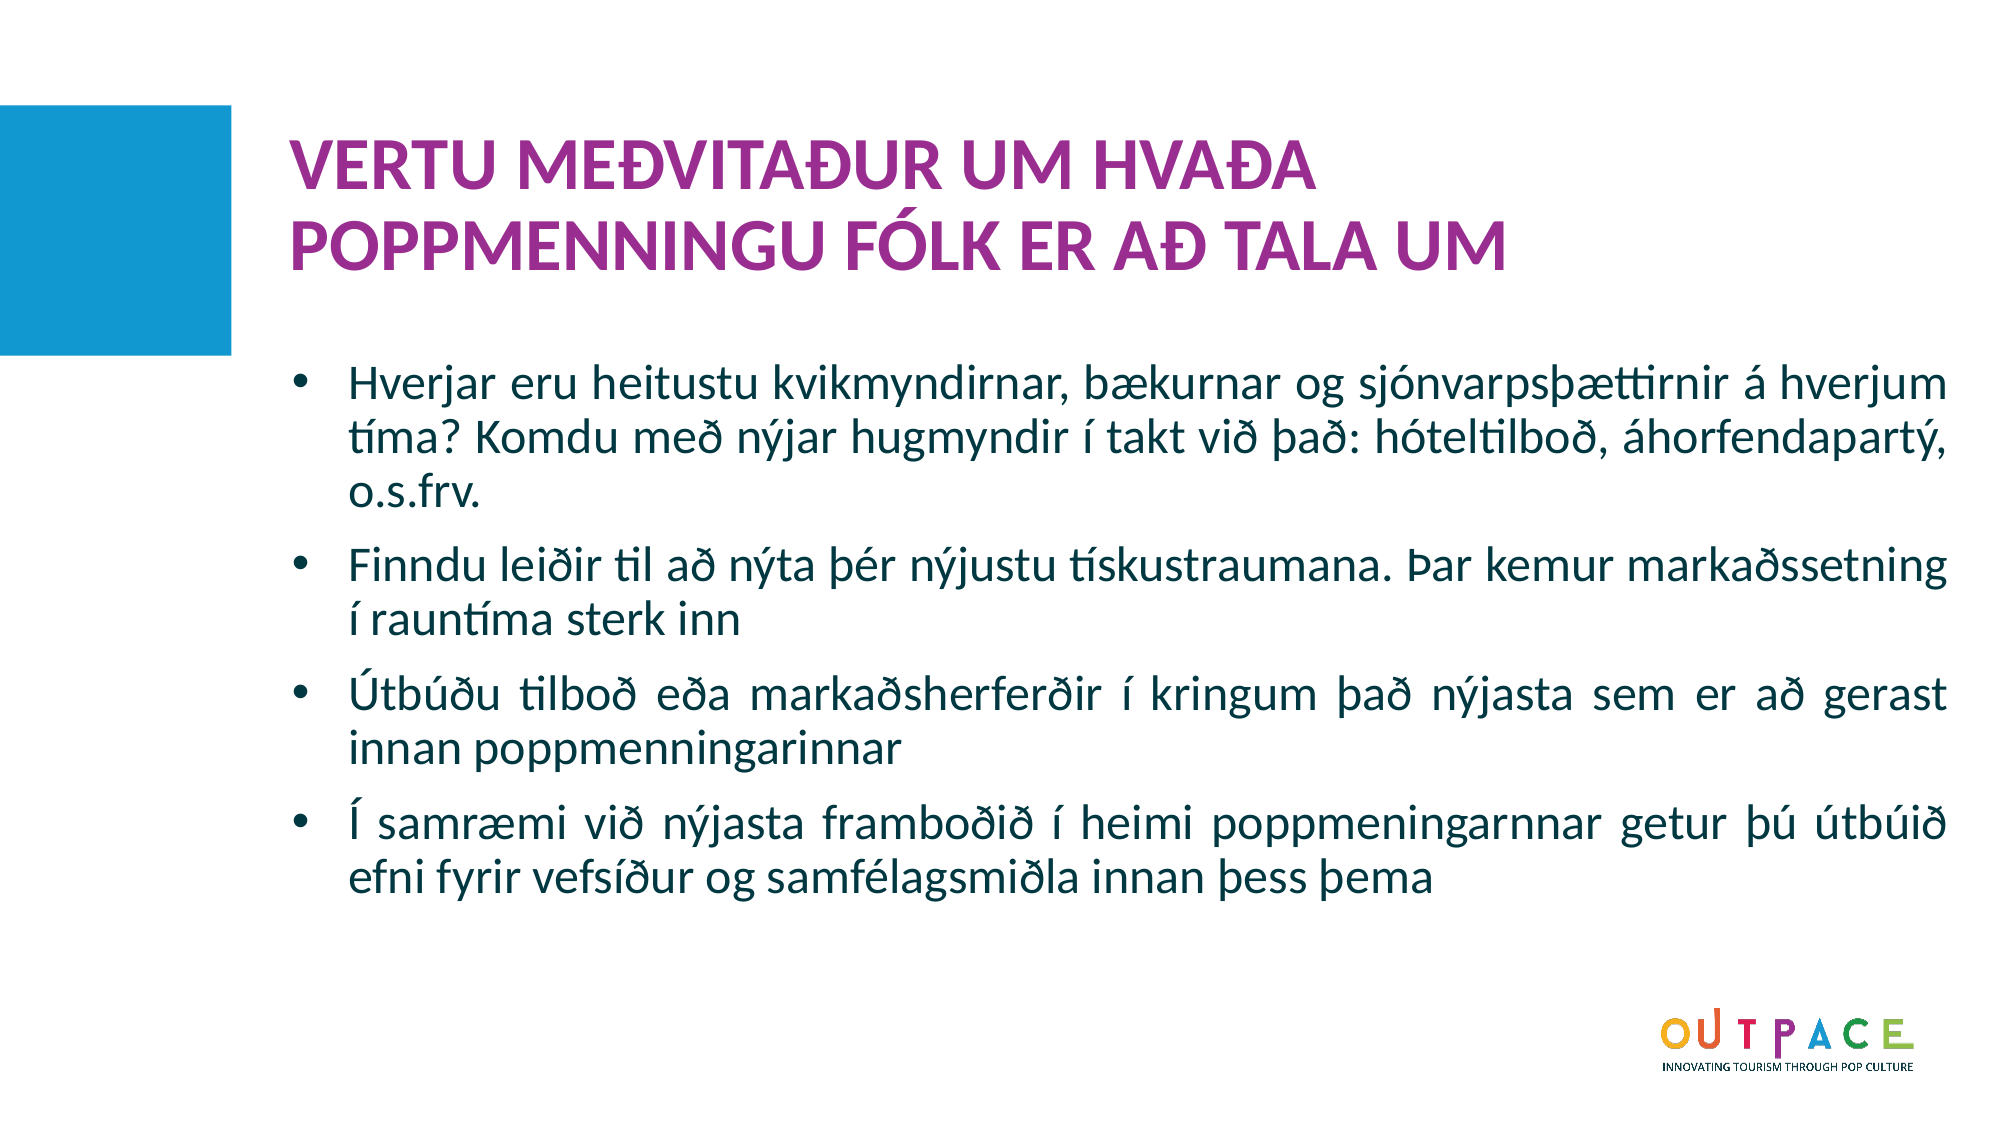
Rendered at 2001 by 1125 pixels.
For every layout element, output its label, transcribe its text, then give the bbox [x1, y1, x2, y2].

list VERTU MEÐVITAÐUR UM HVAÐA POPPMENNINGU FÓLK ER AÐ TALA UM [274, 117, 1858, 329]
list Hverjar eru heitustu kvikmyndirnar, bækurnar og sjónvarpsþættirnir á hverjum tíma? Komdu með nýjar hugmyndir í takt við það: hóteltilboð, áhorfendapartý, o.s.frv. Finndu leiðir til að nýta þér nýjustu tískustraumana. Þar kemur markaðssetning í rauntíma sterk inn Útbúðu tilboð eða markaðsherferðir í kringum það nýjasta sem er að gerast innan poppmenningarinnar Í samræmi við nýjasta framboðið í heimi poppmeningarnnar getur þú útbúið efni fyrir vefsíður og samfélagsmiðla innan þess þema [276, 348, 1964, 960]
picture [1661, 1008, 1914, 1071]
